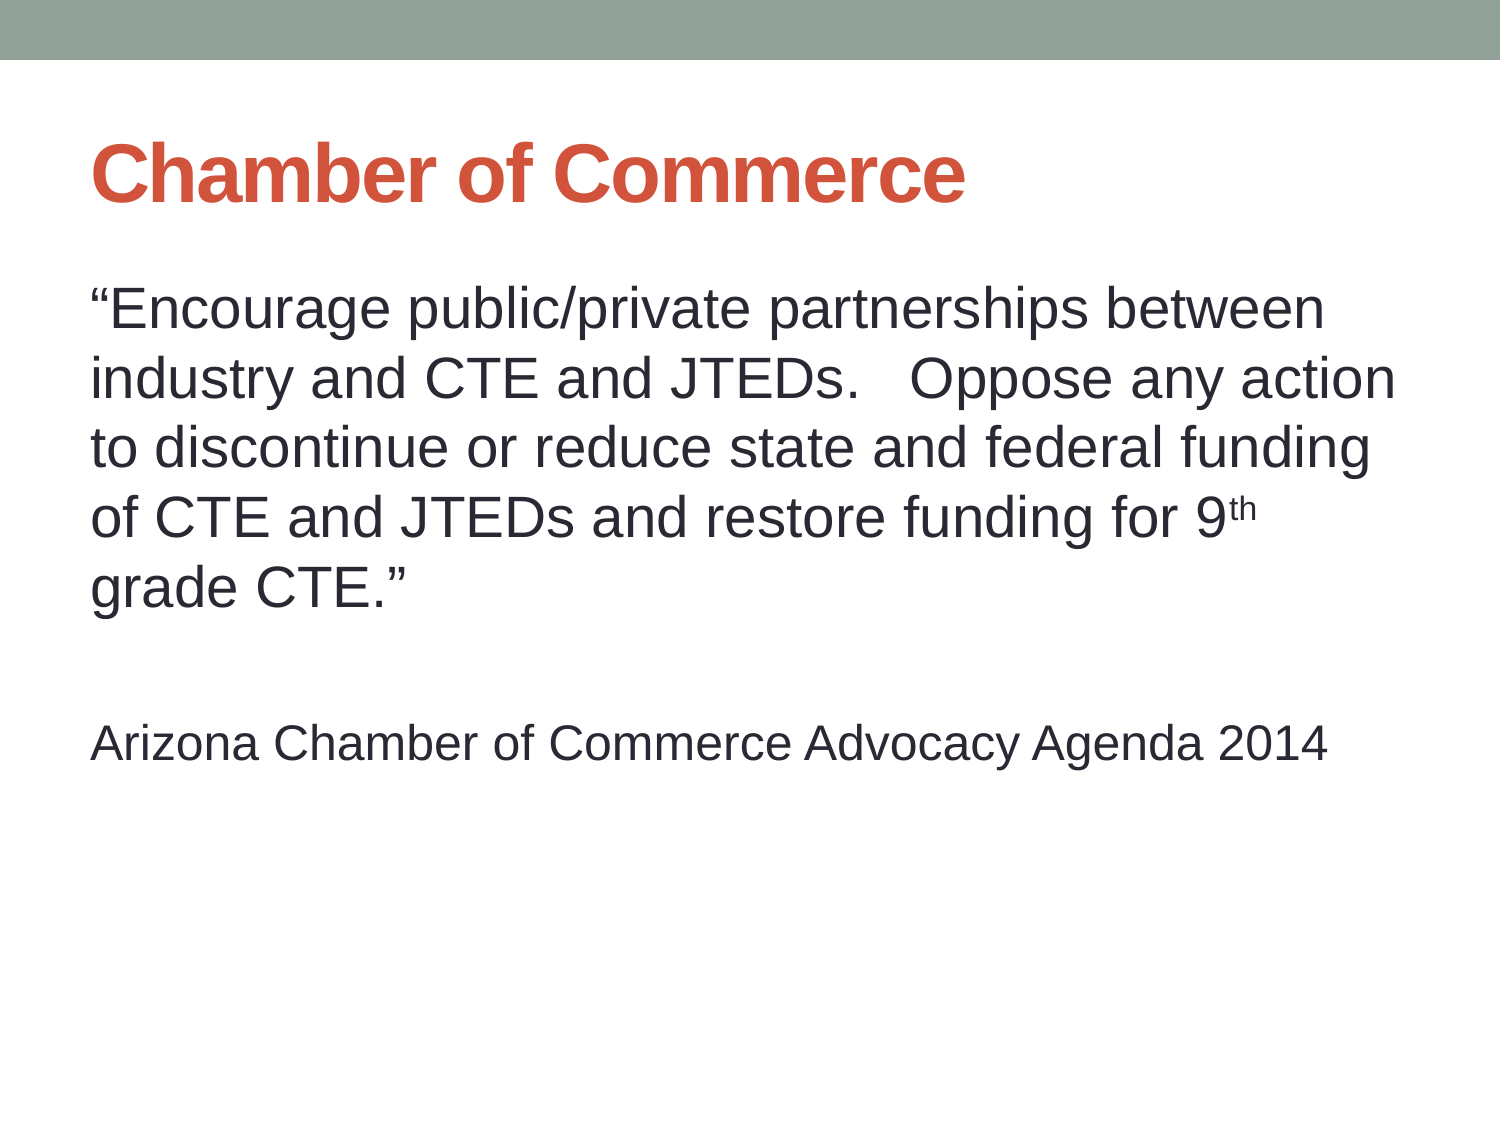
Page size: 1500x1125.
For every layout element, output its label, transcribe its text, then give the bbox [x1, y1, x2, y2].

list “Encourage public/private partnerships between industry and CTE and JTEDs. Oppose any action to discontinue or reduce state and federal funding of CTE and JTEDs and restore funding for 9th grade CTE.” Arizona Chamber of Commerce Advocacy Agenda 2014 [75, 262, 1425, 1063]
title Chamber of Commerce [75, 87, 1425, 250]
